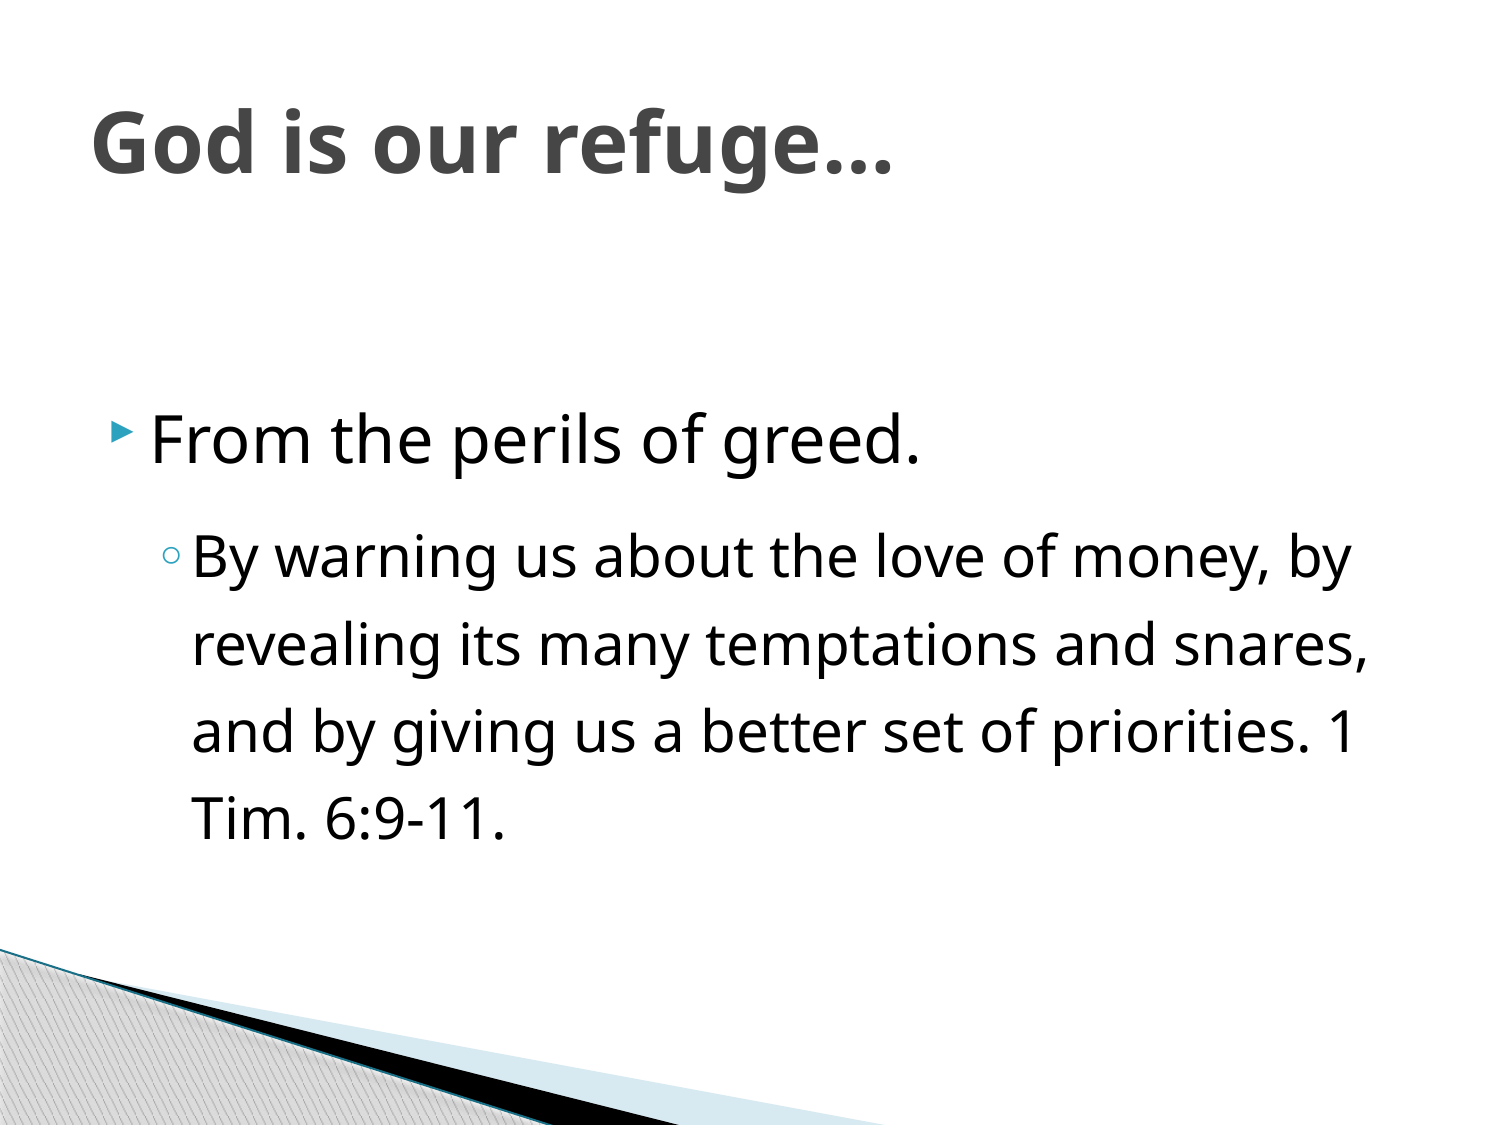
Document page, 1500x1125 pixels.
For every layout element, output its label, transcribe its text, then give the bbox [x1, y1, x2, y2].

title God is our refuge… [75, 45, 1425, 233]
list From the perils of greed. By warning us about the love of money, by revealing its many temptations and snares, and by giving us a better set of priorities. 1 Tim. 6:9-11. [75, 243, 1425, 986]
